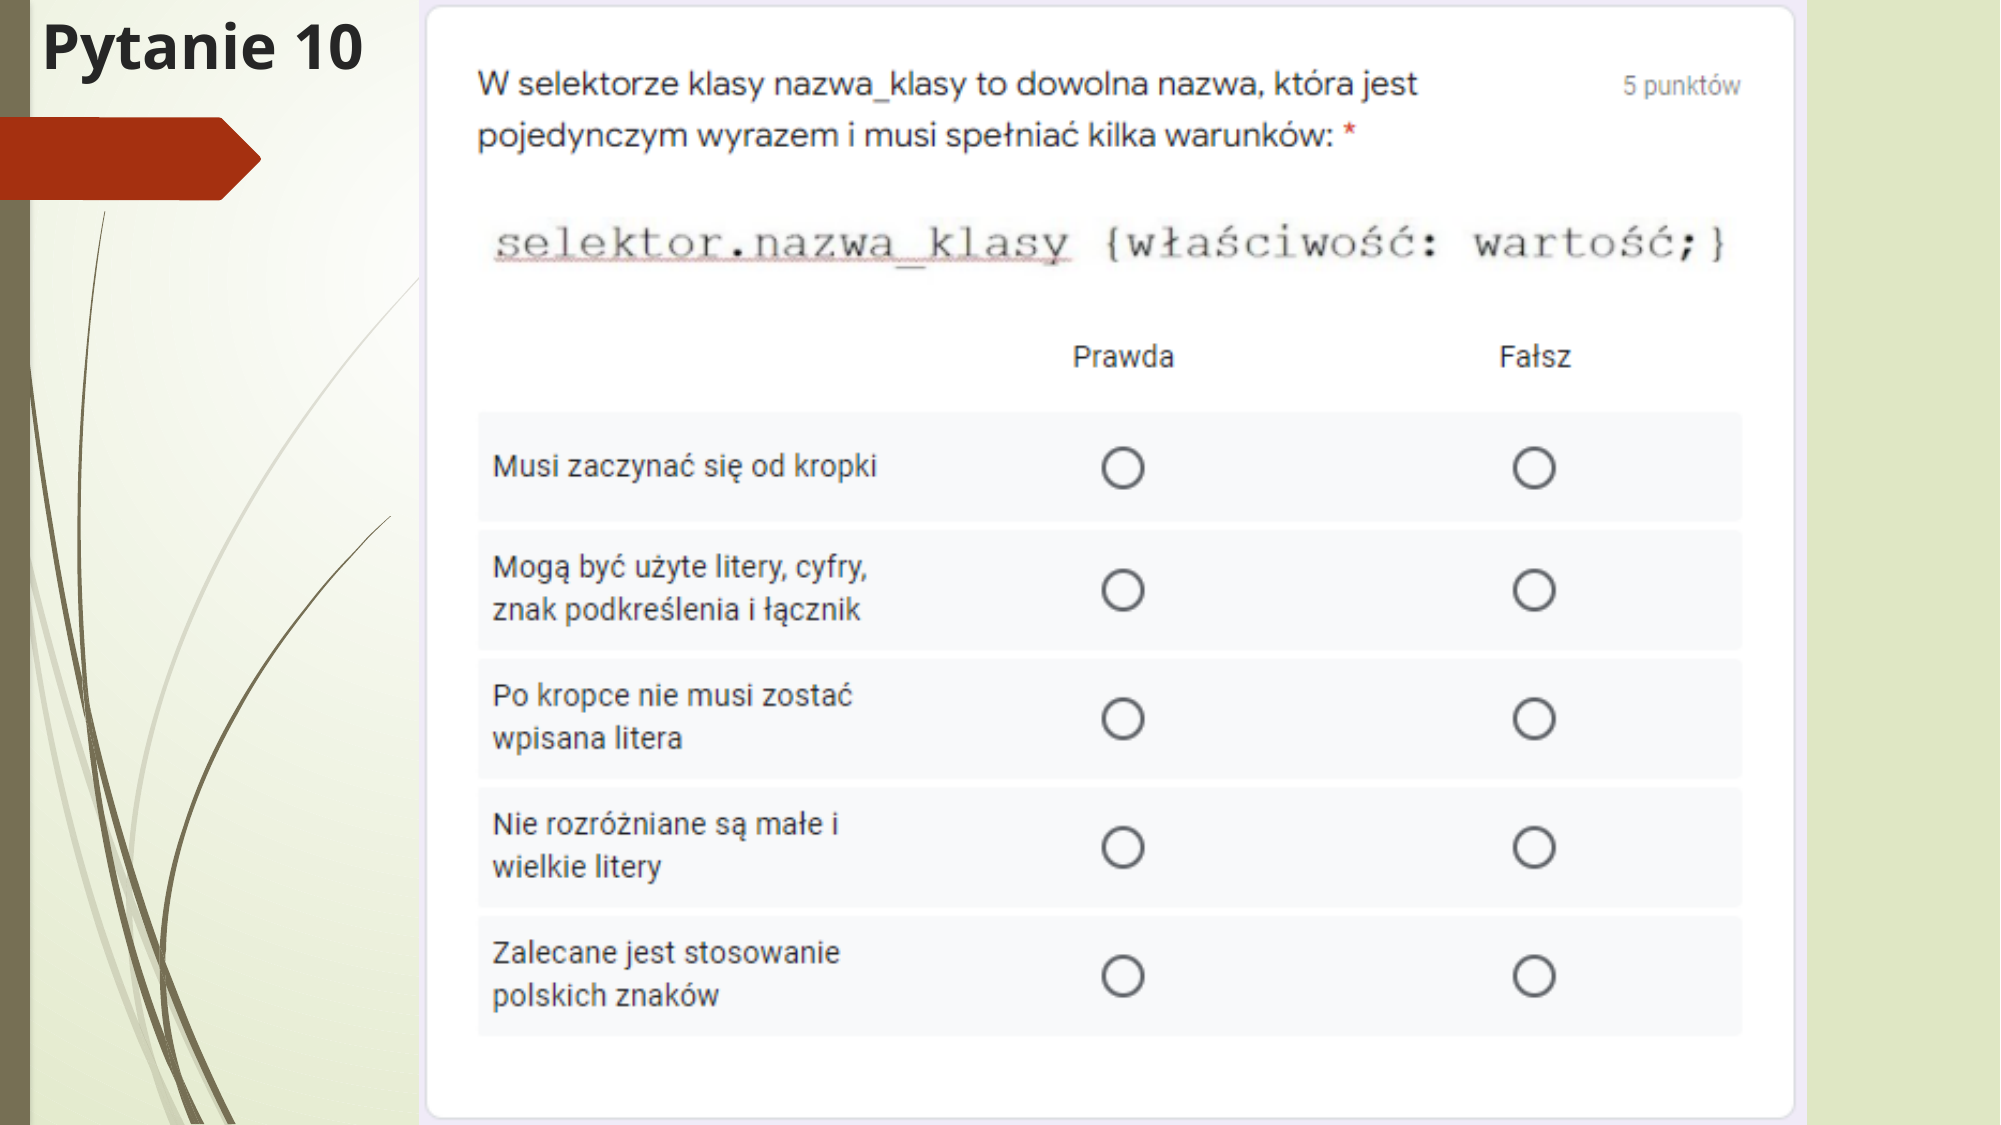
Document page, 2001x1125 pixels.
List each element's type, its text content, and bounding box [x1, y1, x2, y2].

title Pytanie 10 [26, 0, 418, 140]
picture [418, 0, 1807, 1125]
